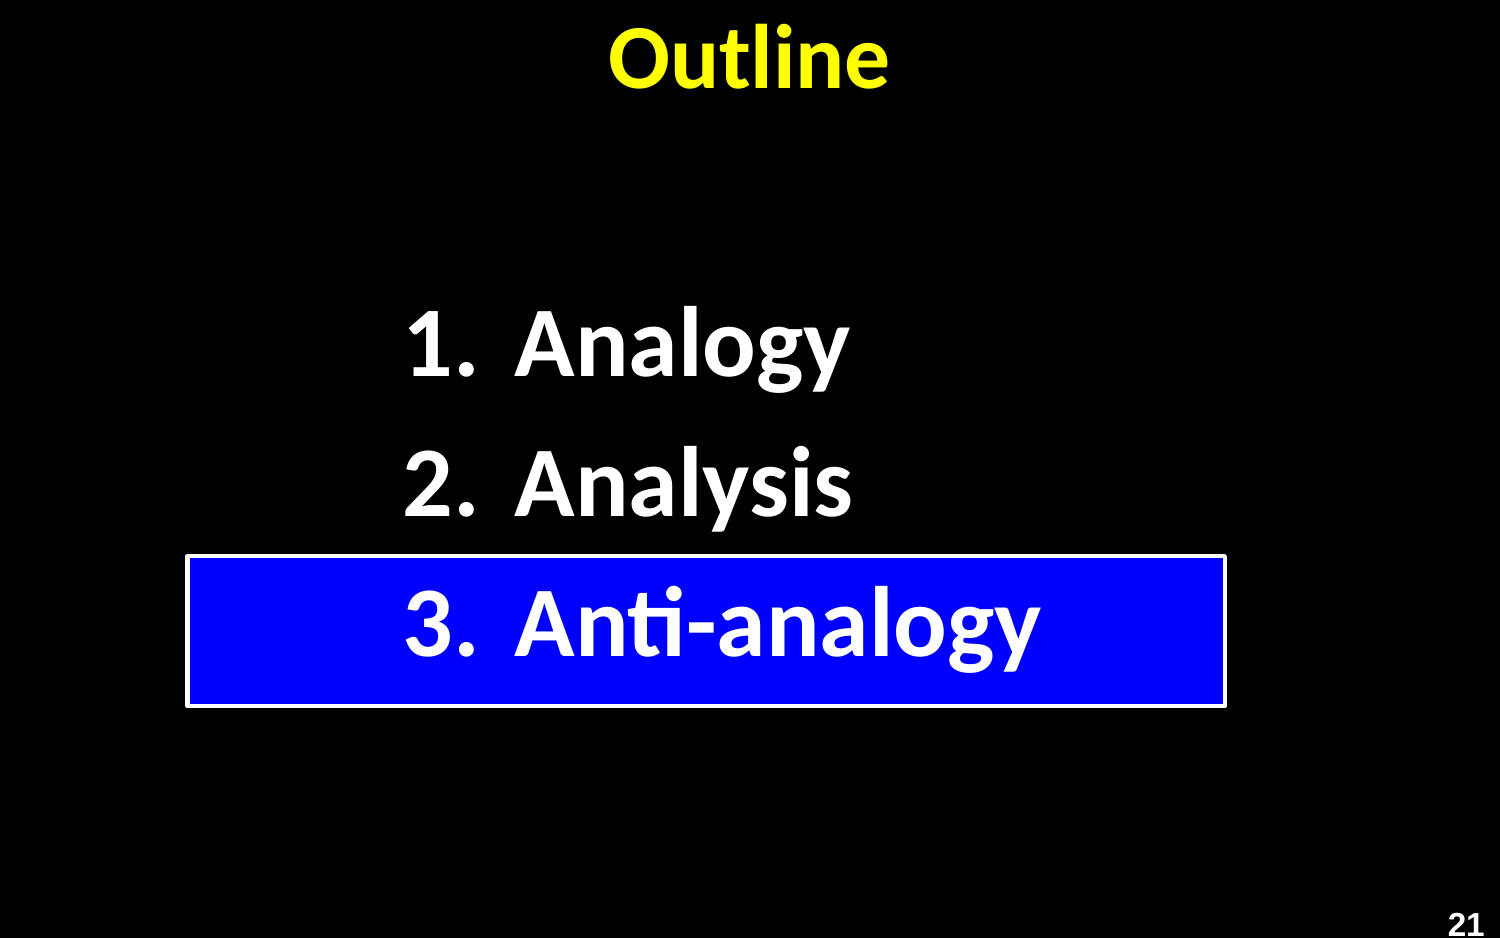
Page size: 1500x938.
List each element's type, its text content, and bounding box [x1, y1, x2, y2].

list Analogy Analysis Anti-analogy [387, 268, 1163, 682]
slide_number 21 [1425, 895, 1500, 938]
title Outline [112, 10, 1388, 94]
text_box [185, 554, 1227, 708]
